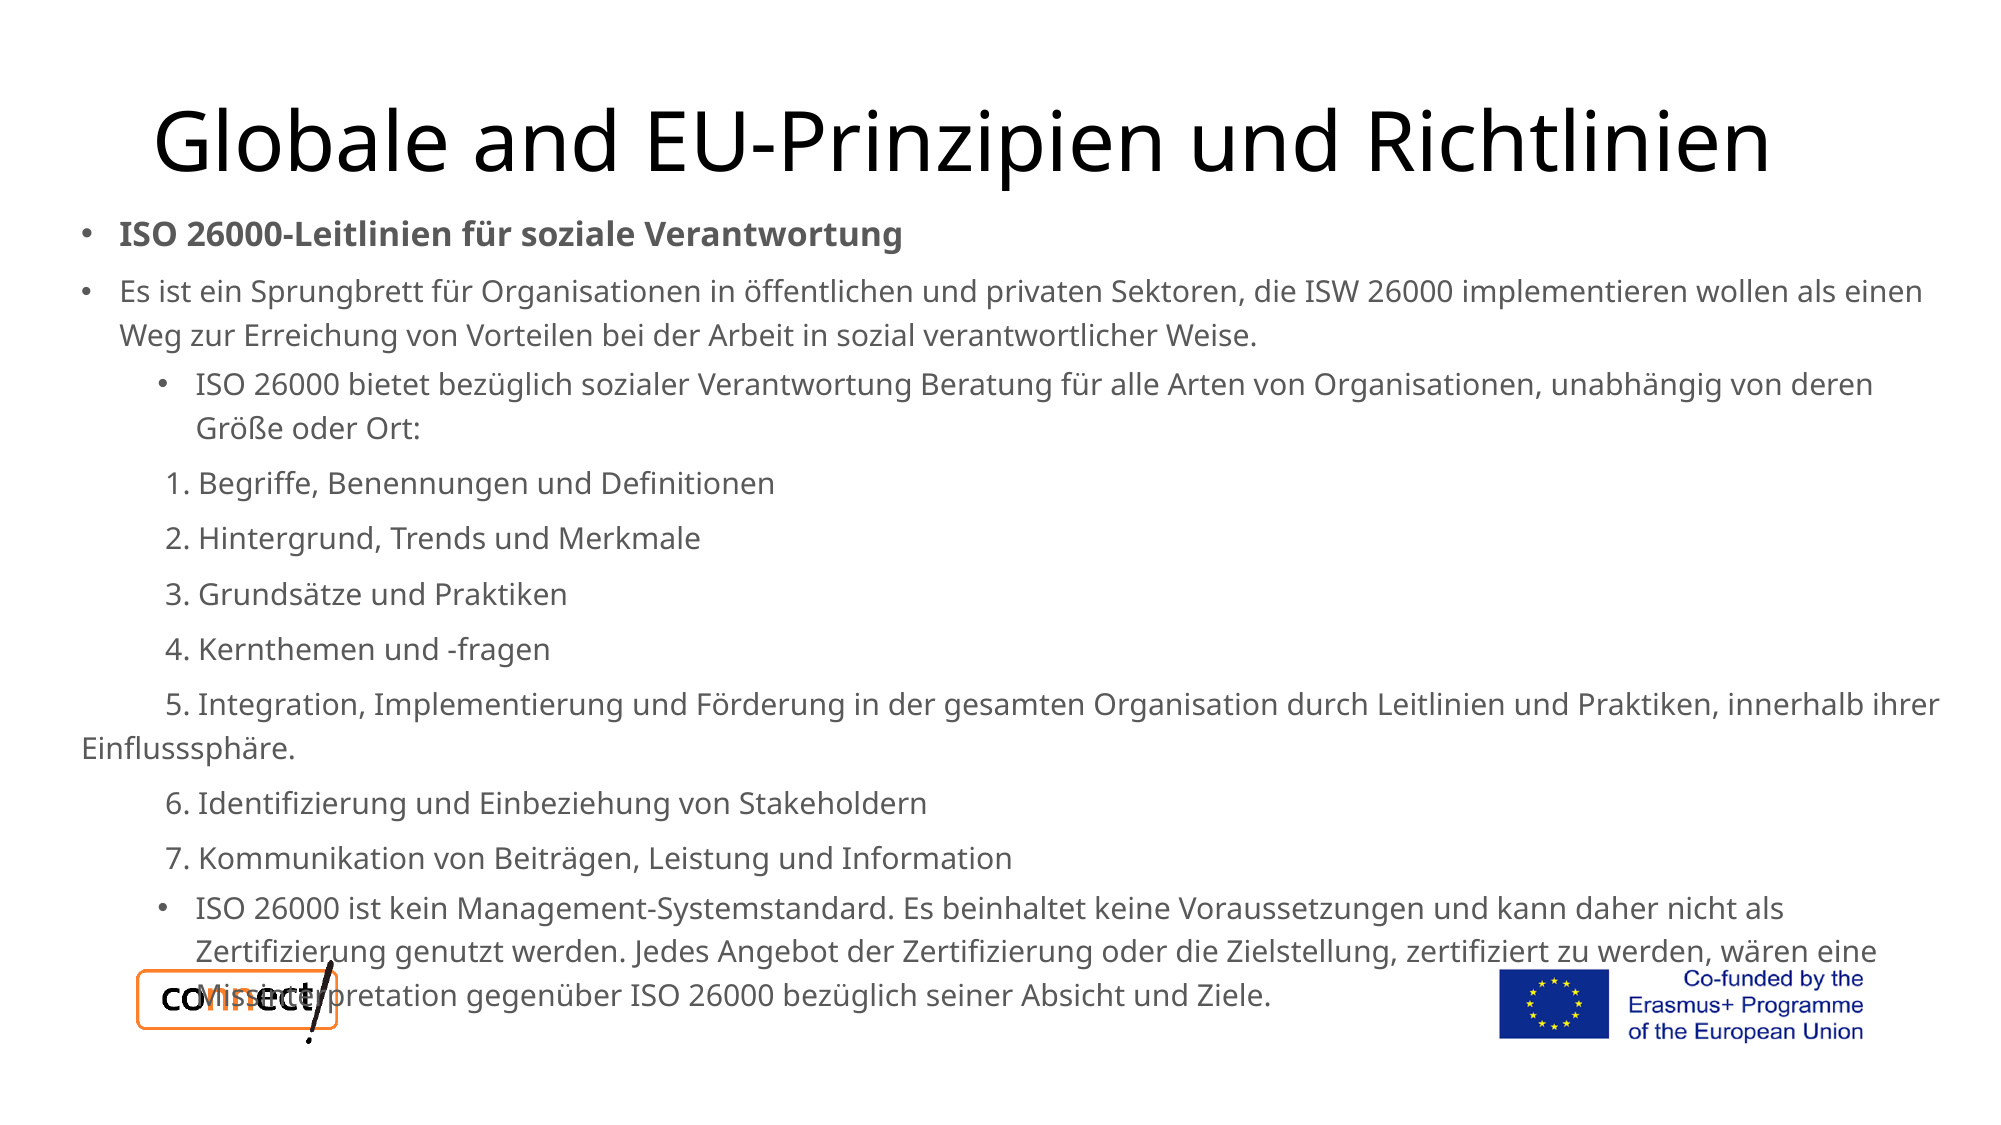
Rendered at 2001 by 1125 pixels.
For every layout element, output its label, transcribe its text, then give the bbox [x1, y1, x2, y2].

list ISO 26000-Leitlinien für soziale Verantwortung Es ist ein Sprungbrett für Organisationen in öffentlichen und privaten Sektoren, die ISW 26000 implementieren wollen als einen Weg zur Erreichung von Vorteilen bei der Arbeit in sozial verantwortlicher Weise. ISO 26000 bietet bezüglich sozialer Verantwortung Beratung für alle Arten von Organisationen, unabhängig von deren Größe oder Ort: 1. Begriffe, Benennungen und Definitionen 2. Hintergrund, Trends und Merkmale 3. Grundsätze und Praktiken 4. Kernthemen und -fragen 5. Integration, Implementierung und Förderung in der gesamten Organisation durch Leitlinien und Praktiken, innerhalb ihrer Einflusssphäre. 6. Identifizierung und Einbeziehung von Stakeholdern 7. Kommunikation von Beiträgen, Leistung und Information ISO 26000 ist kein Management-Systemstandard. Es beinhaltet keine Voraussetzungen und kann daher nicht als Zertifizierung genutzt werden. Jedes Angebot der Zertifizierung oder die Zielstellung, zertifiziert zu werden, wären eine Missinterpretation gegenüber ISO 26000 bezüglich seiner Absicht und Ziele. [66, 197, 1970, 1023]
picture [136, 1023, 338, 1044]
picture [1498, 1023, 1863, 1044]
title Globale and EU-Prinzipien und Richtlinien [137, 68, 1863, 197]
